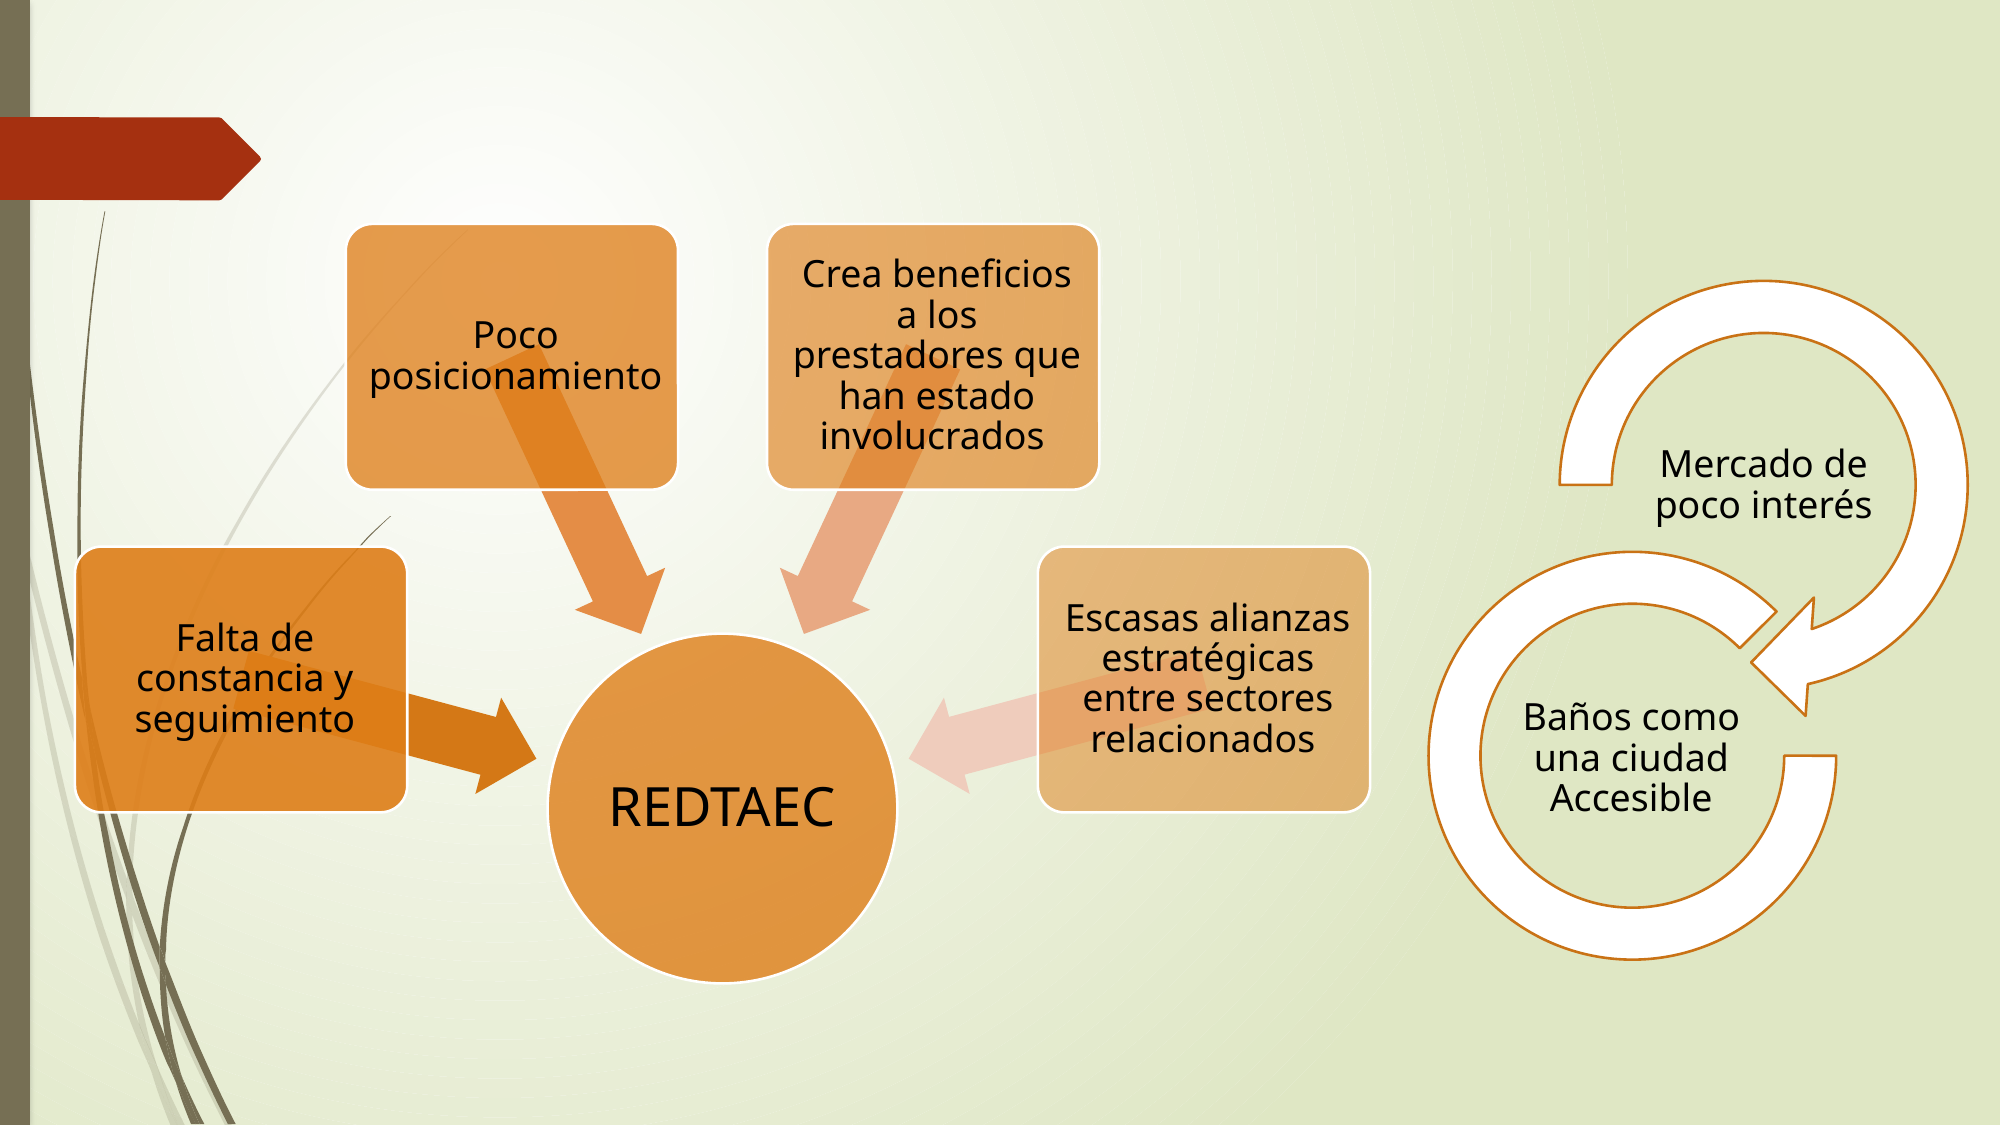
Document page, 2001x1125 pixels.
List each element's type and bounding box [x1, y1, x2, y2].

text_box [1221, 247, 2000, 960]
list [74, 215, 1371, 992]
